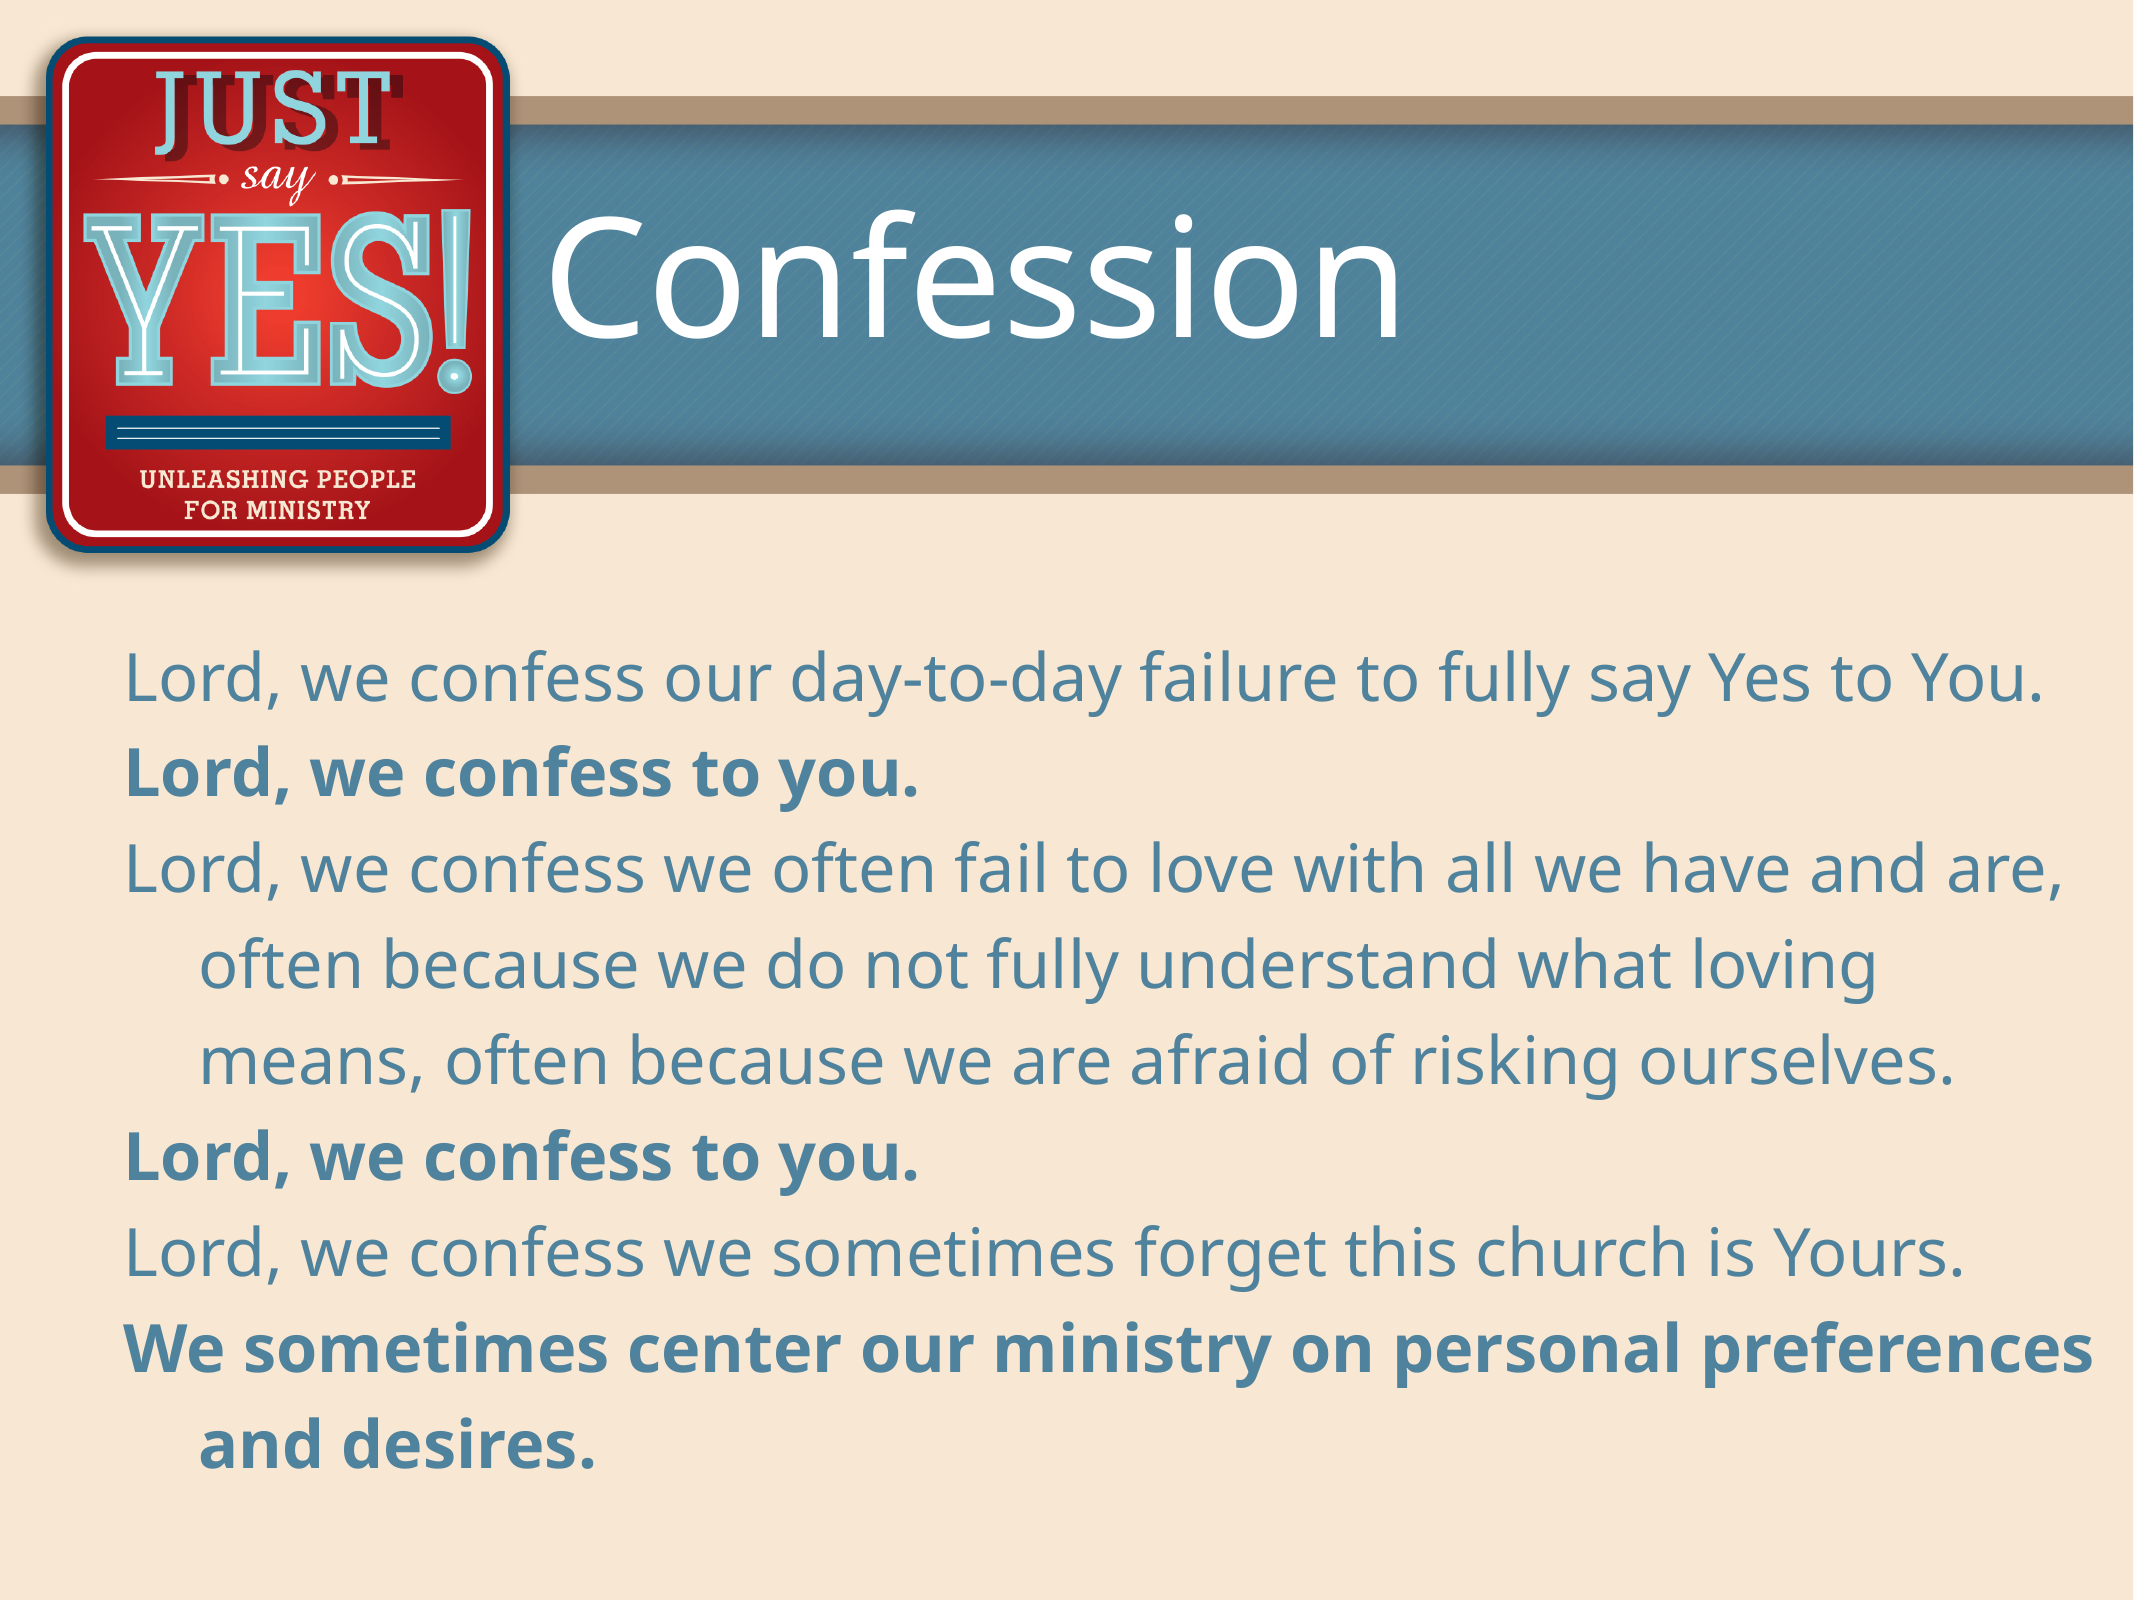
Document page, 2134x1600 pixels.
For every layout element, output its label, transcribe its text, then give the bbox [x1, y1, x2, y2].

picture [0, 0, 2134, 1600]
list Lord, we confess our day-to-day failure to fully say Yes to You. Lord, we confess to you. Lord, we confess we often fail to love with all we have and are, often because we do not fully understand what loving means, often because we are afraid of risking ourselves. Lord, we confess to you. Lord, we confess we sometimes forget this church is Yours. We sometimes center our ministry on personal preferences and desires. [122, 609, 2101, 1490]
title Confession [541, 145, 1978, 397]
